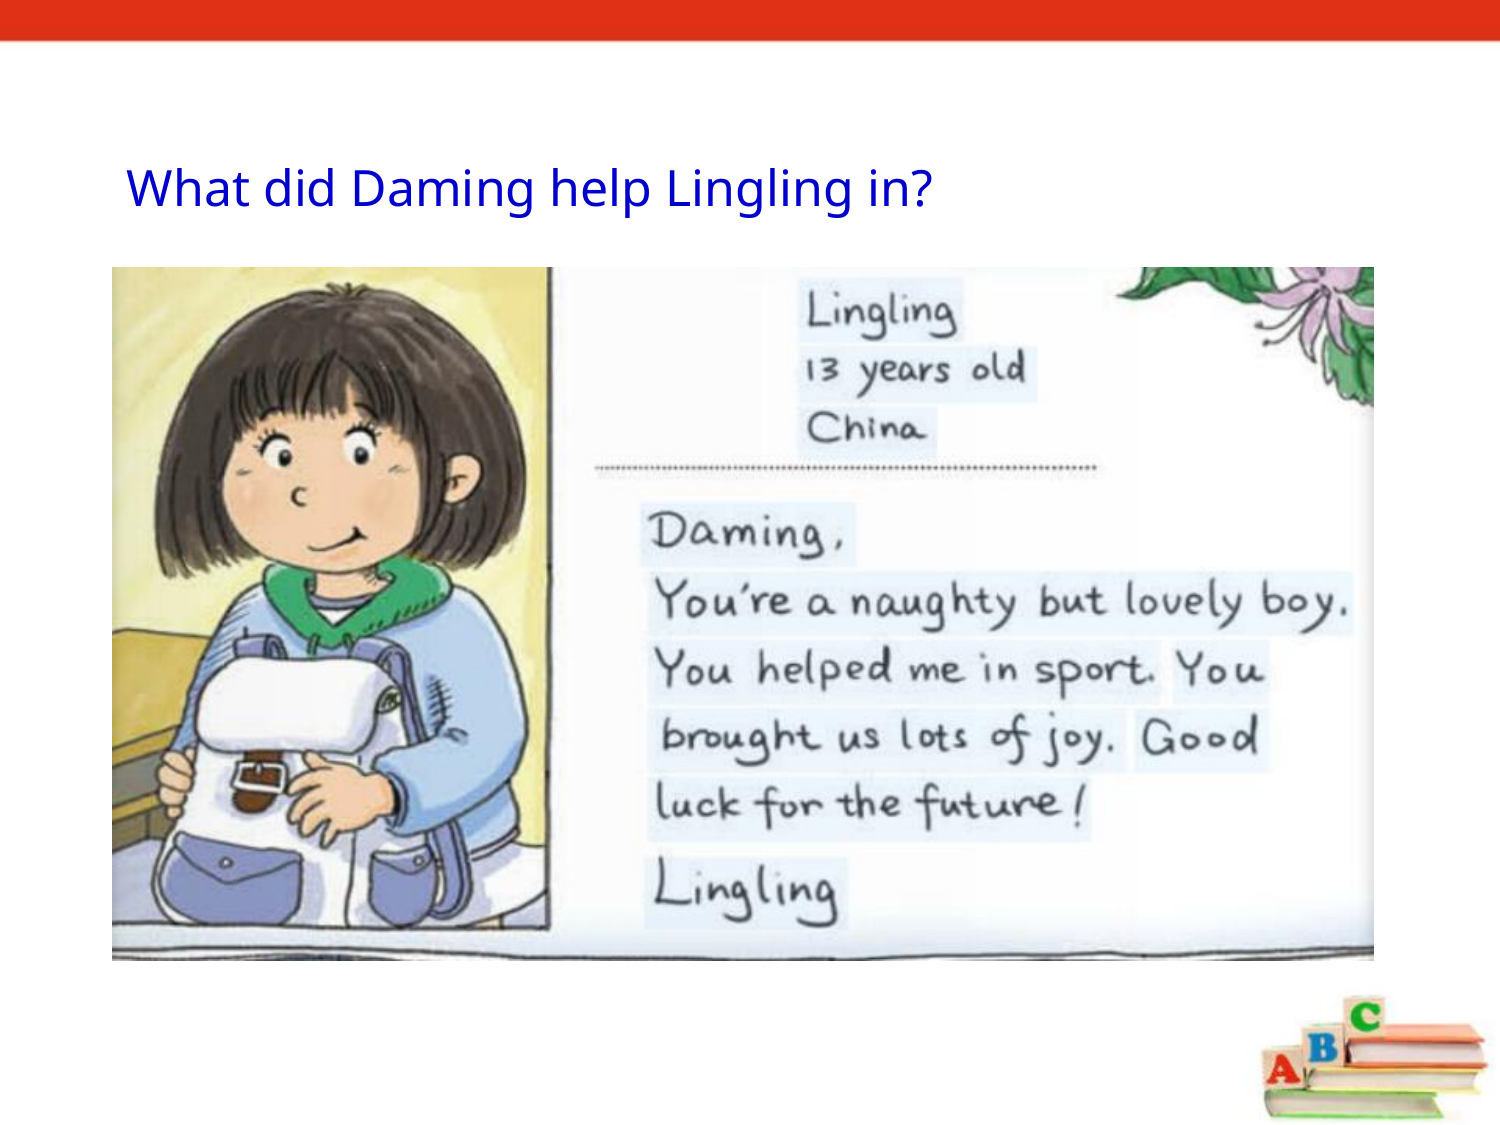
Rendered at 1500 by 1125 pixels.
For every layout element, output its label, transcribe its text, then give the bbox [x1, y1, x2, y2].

text_box What did Daming help Lingling in? [112, 148, 1500, 224]
picture [0, 0, 1500, 1125]
